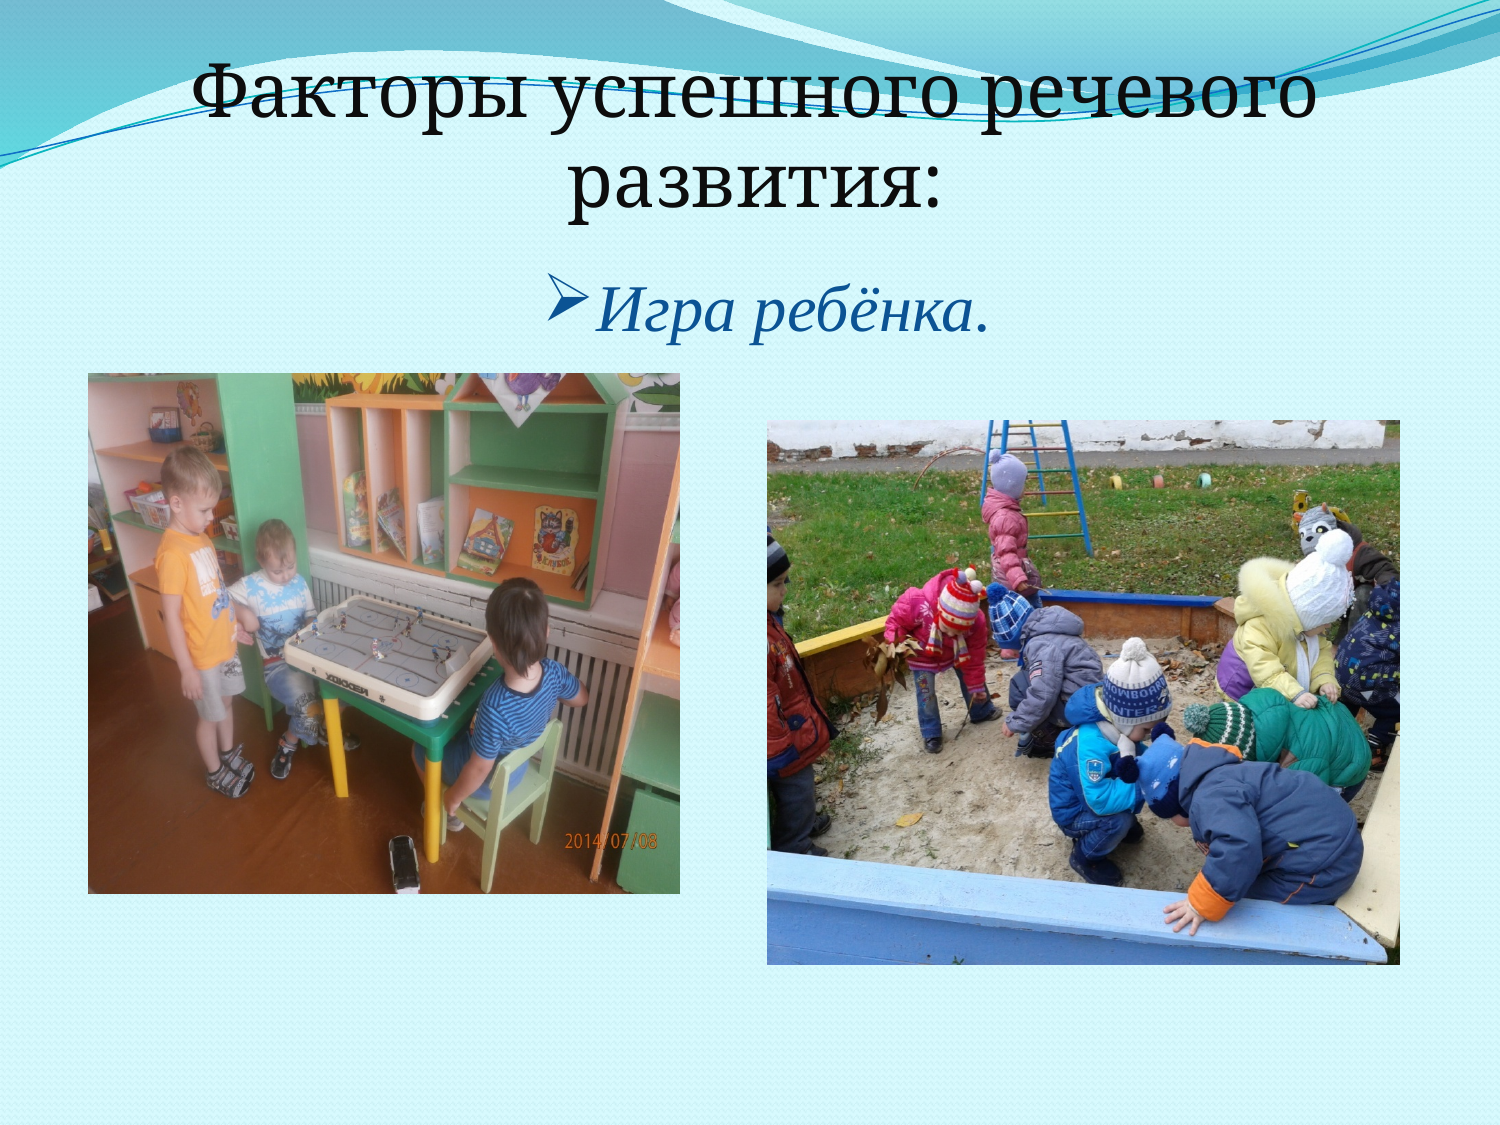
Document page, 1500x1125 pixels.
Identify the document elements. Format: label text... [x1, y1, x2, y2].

text_box Факторы успешного речевого развития: [163, 35, 1348, 230]
picture [88, 373, 680, 894]
text_box Игра ребёнка. [117, 257, 1418, 353]
picture [767, 420, 1400, 965]
